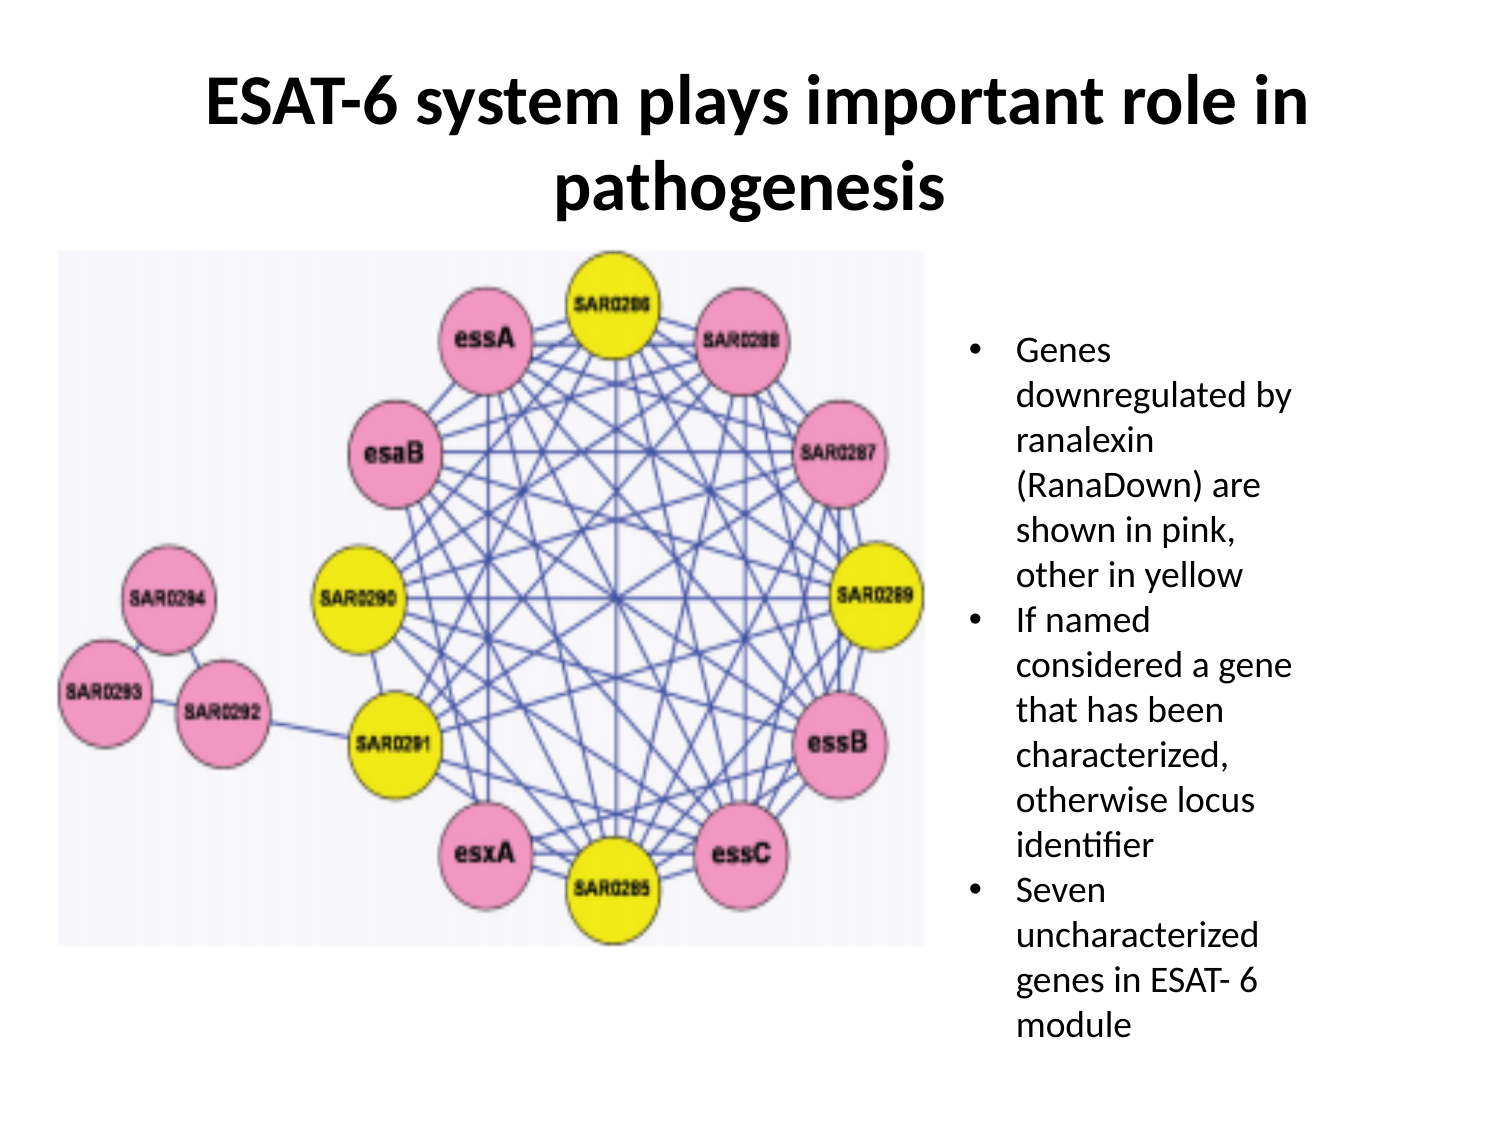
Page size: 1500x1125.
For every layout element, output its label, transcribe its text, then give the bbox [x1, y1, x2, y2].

title ESAT-6 system plays important role in pathogenesis [75, 45, 1425, 233]
text_box Genes downregulated by ranalexin (RanaDown) are shown in pink, other in yellow If named considered a gene that has been characterized, otherwise locus identifier Seven uncharacterized genes in ESAT- 6 module [954, 318, 1338, 1053]
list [55, 232, 929, 960]
